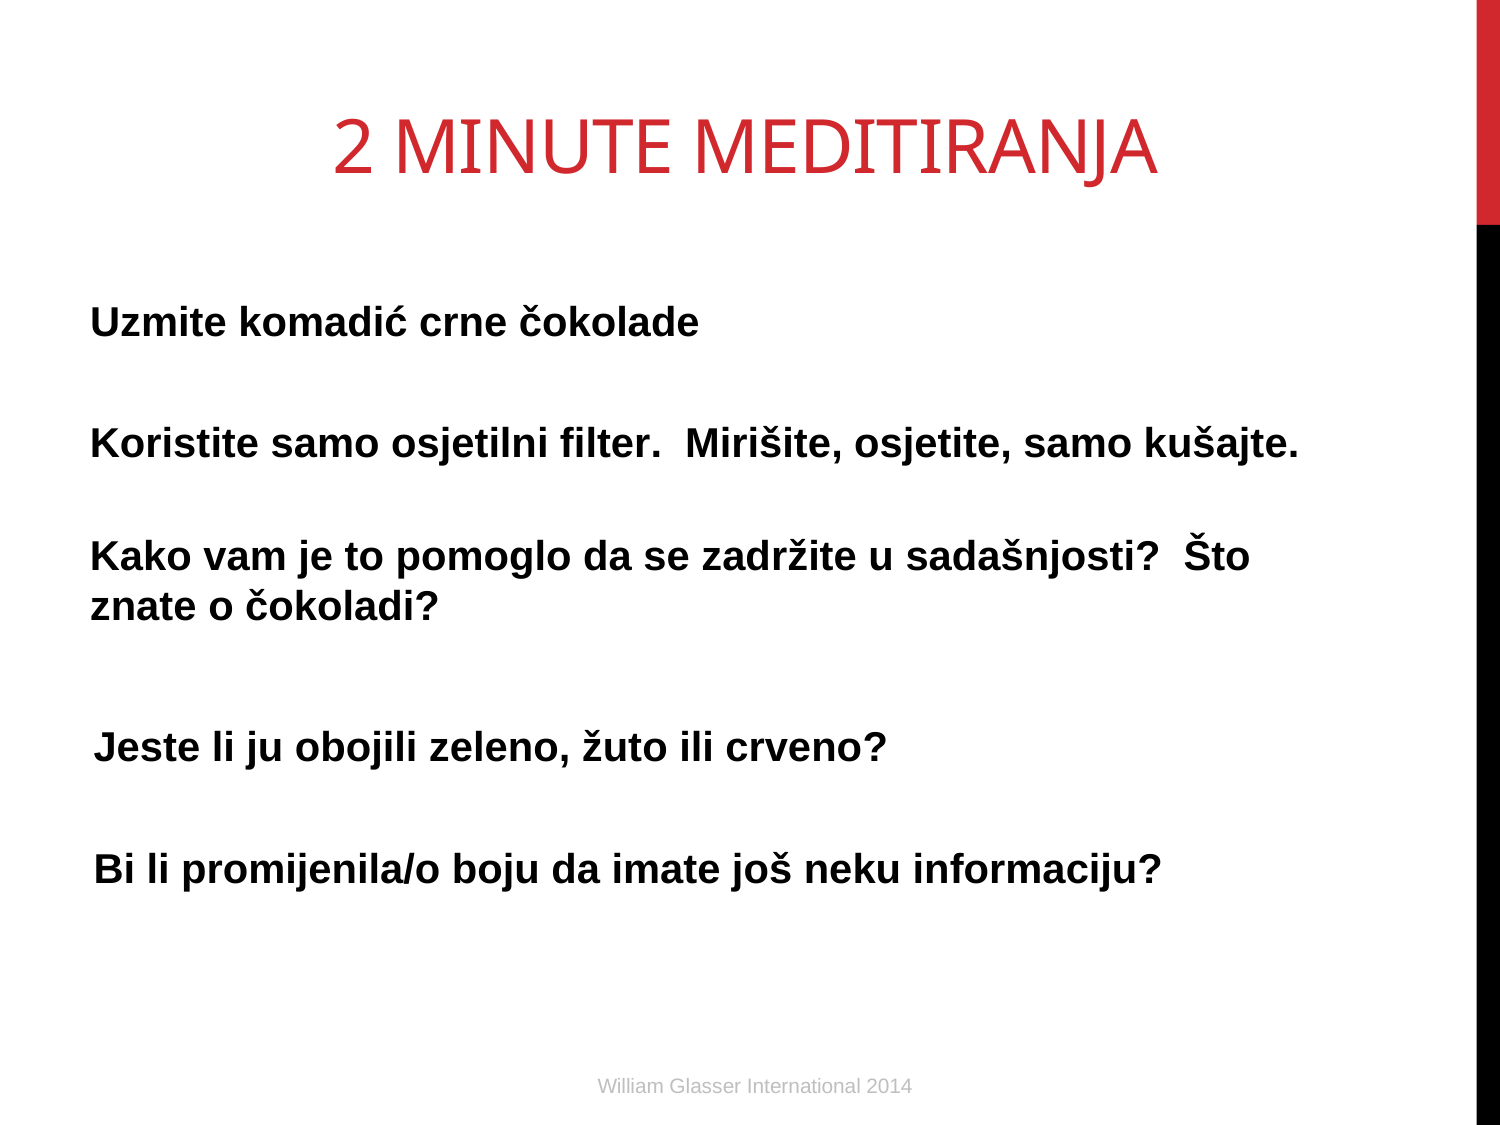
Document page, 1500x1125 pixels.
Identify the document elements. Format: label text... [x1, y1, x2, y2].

footer William Glasser International 2014 [75, 1065, 1436, 1112]
list Uzmite komadić crne čokolade [75, 287, 1325, 362]
text_box Kako vam je to pomoglo da se zadržite u sadašnjosti? Što znate o čokoladi? [75, 521, 1325, 637]
title 2 minute meditiranja [78, 24, 1412, 197]
text_box Bi li promijenila/o boju da imate još neku informaciju? [78, 834, 1307, 944]
text_box Koristite samo osjetilni filter. Mirišite, osjetite, samo kušajte. [74, 408, 1317, 524]
text_box Jeste li ju obojili zeleno, žuto ili crveno? [78, 712, 1321, 778]
